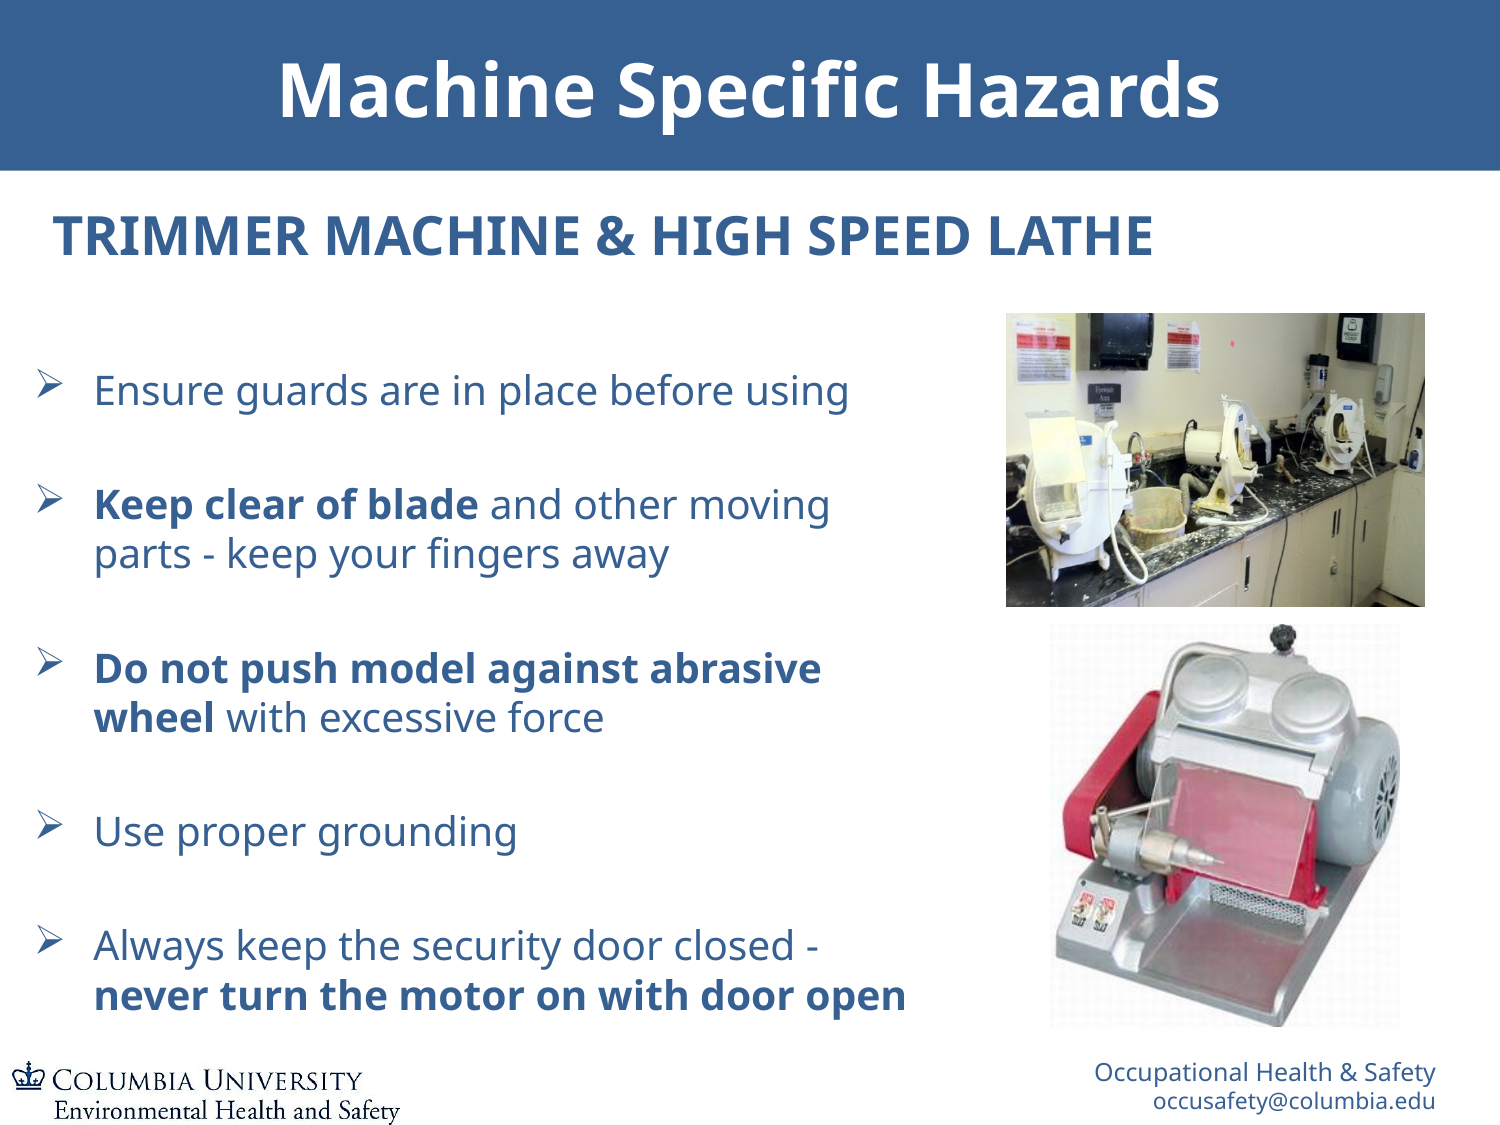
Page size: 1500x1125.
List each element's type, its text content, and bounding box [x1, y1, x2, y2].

picture [1049, 624, 1400, 1027]
title Machine Specific Hazards [75, 12, 1425, 163]
picture [12, 1061, 400, 1125]
text_box TRIMMER MACHINE & HIGH SPEED LATHE [37, 193, 1475, 300]
list Ensure guards are in place before using Keep clear of blade and other moving parts - keep your fingers away Do not push model against abrasive wheel with excessive force Use proper grounding Always keep the security door closed - never turn the motor on with door open [18, 299, 925, 1050]
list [999, 312, 1426, 607]
